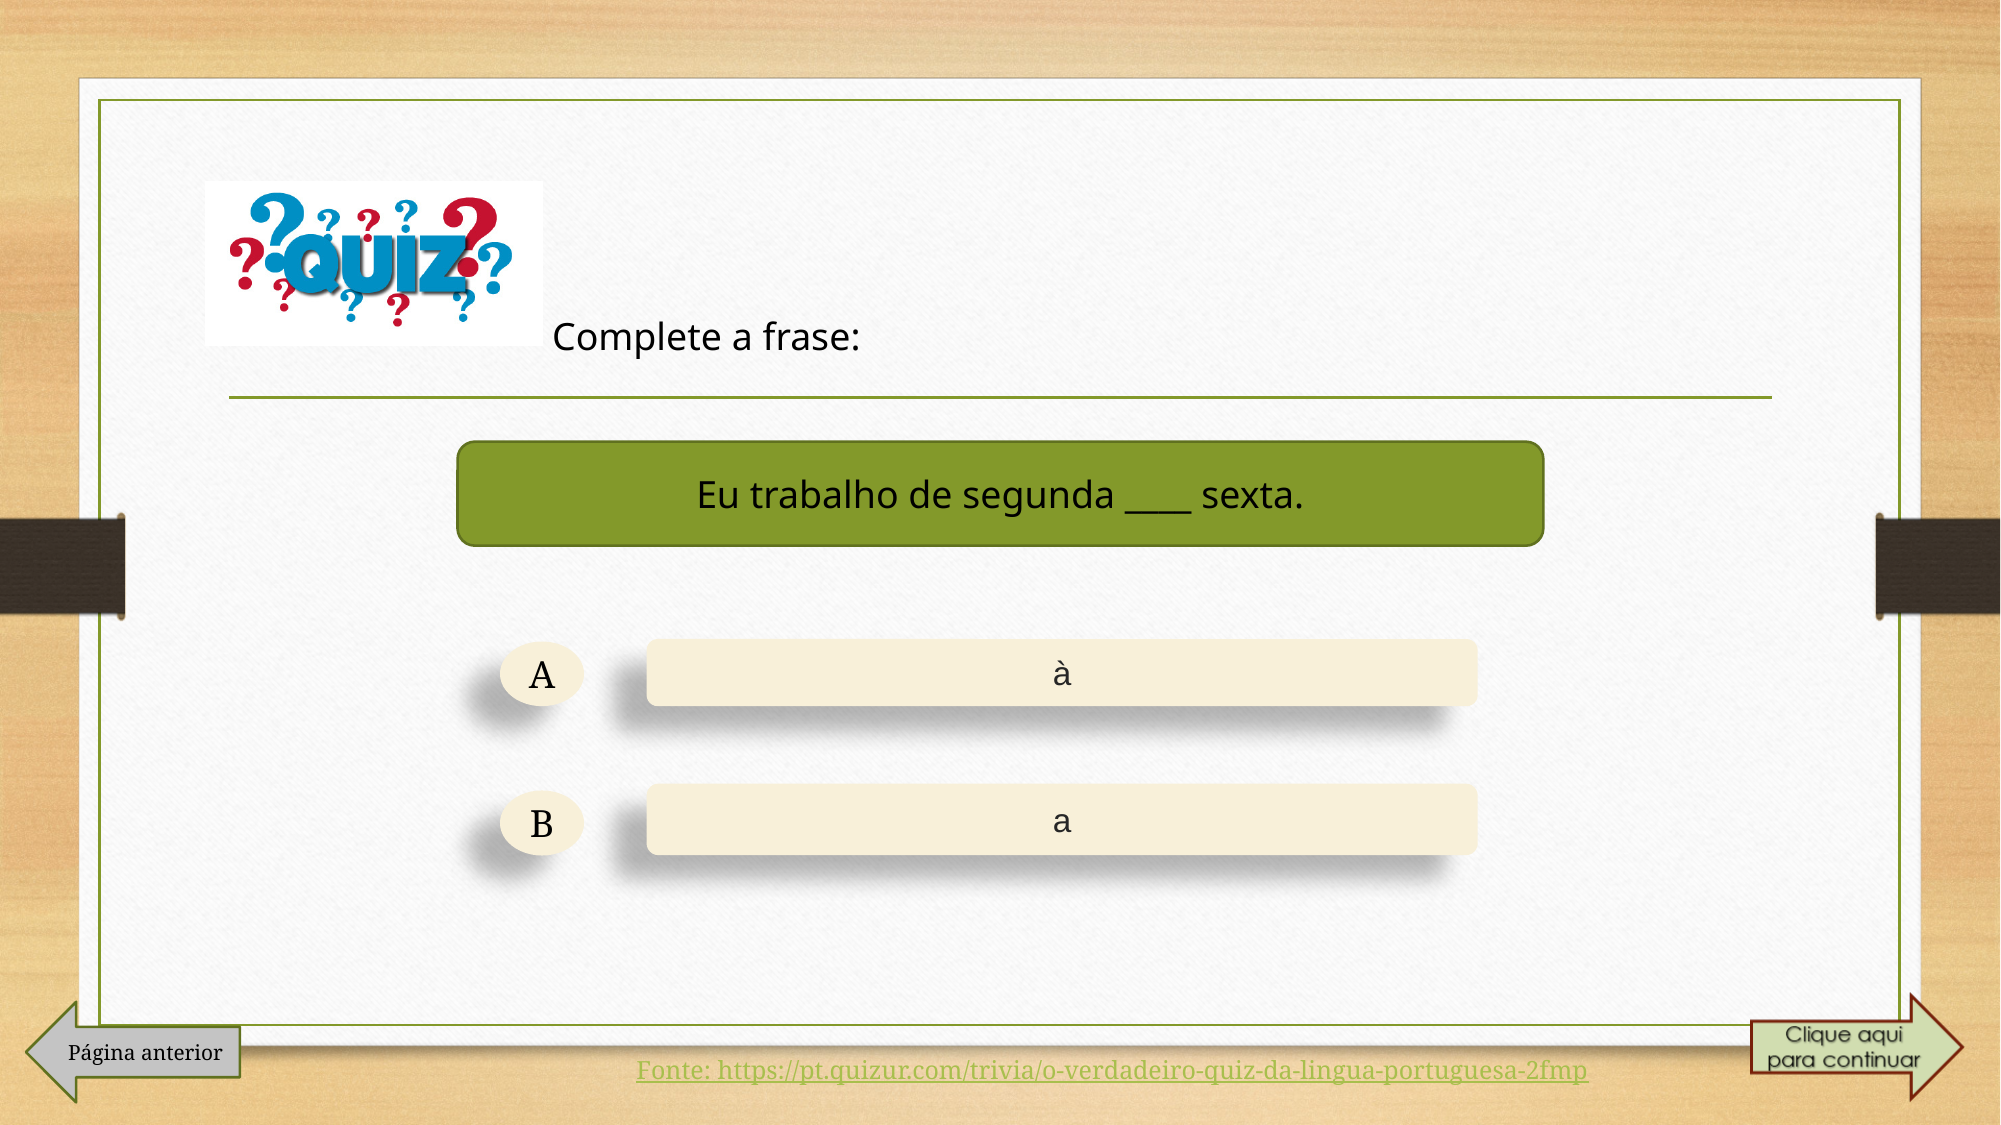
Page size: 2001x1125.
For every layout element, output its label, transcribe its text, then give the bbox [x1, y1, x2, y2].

text_box [350, 426, 1253, 562]
text_box a [645, 782, 1480, 857]
picture [0, 0, 2001, 1125]
text_box A [498, 640, 586, 708]
text_box Fonte: https://pt.quizur.com/trivia/o-verdadeiro-quiz-da-lingua-portuguesa-2fmp [621, 1046, 1622, 1096]
text_box à [645, 637, 1480, 708]
text_box Complete a frase: [537, 305, 876, 365]
text_box B [498, 789, 586, 857]
text_box Eu trabalho de segunda ____ sexta. [456, 440, 1545, 547]
text_box Página anterior [25, 1000, 242, 1104]
